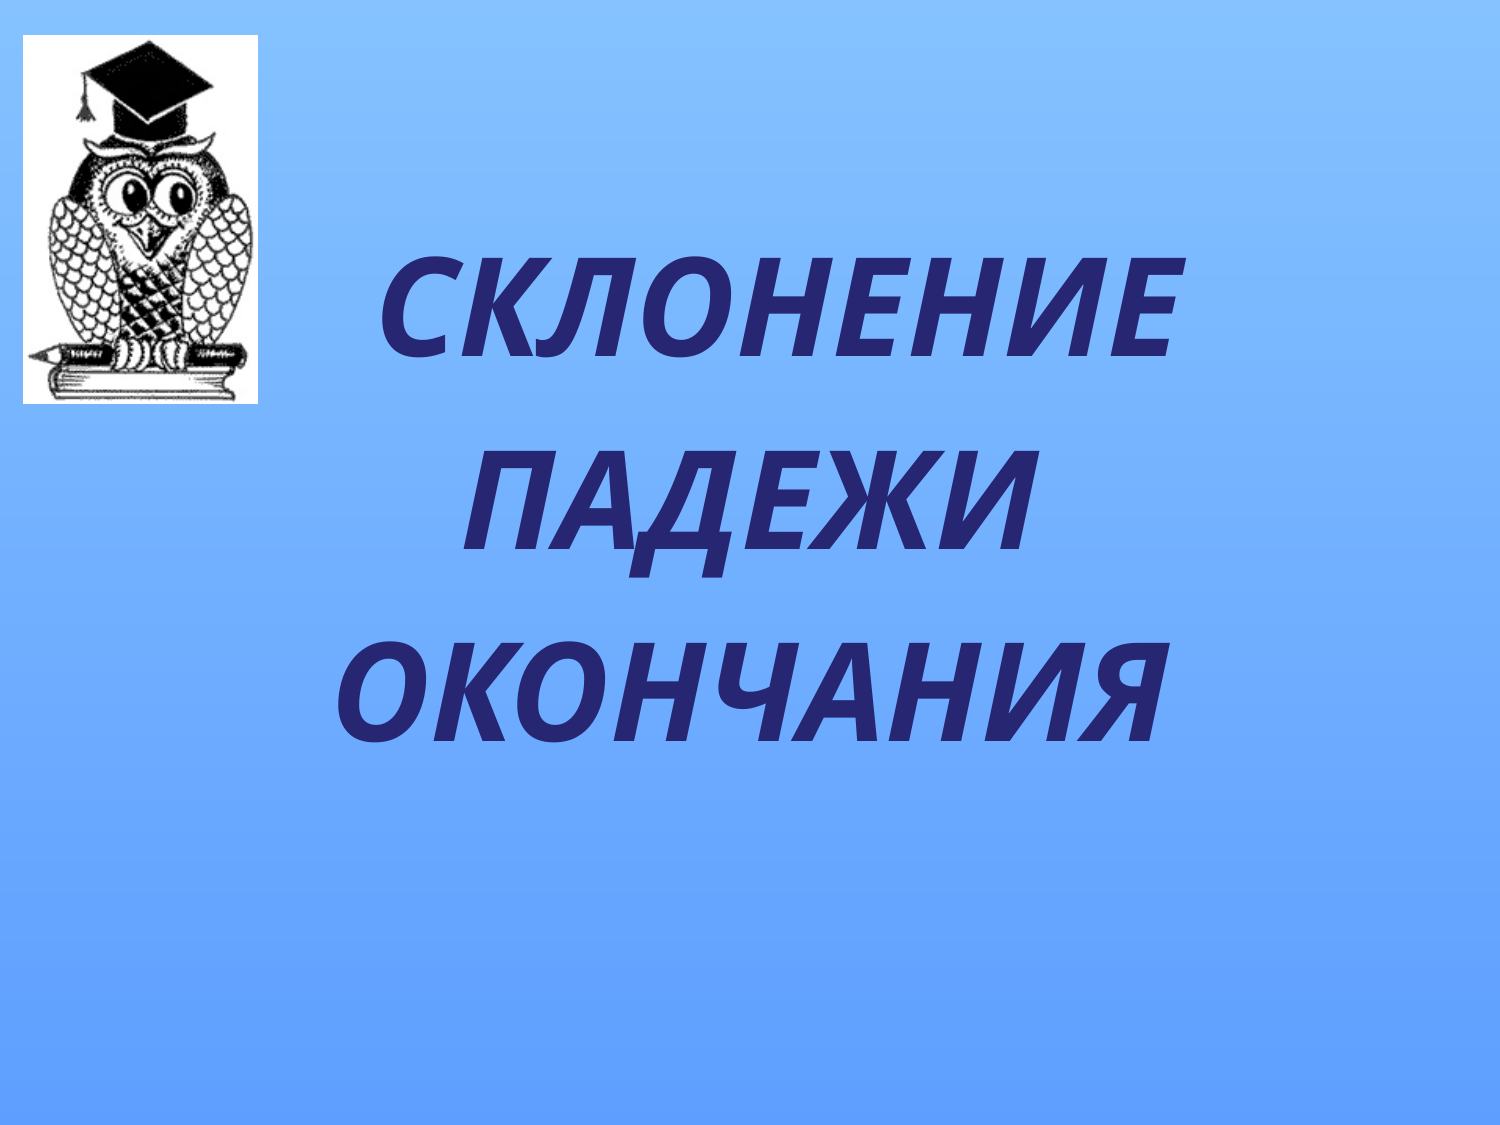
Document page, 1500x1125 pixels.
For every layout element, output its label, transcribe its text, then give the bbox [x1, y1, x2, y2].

list СКЛОНЕНИЕ ПАДЕЖИ ОКОНЧАНИЯ [23, 46, 1477, 1091]
picture [23, 34, 259, 404]
title [0, 30, 1500, 433]
